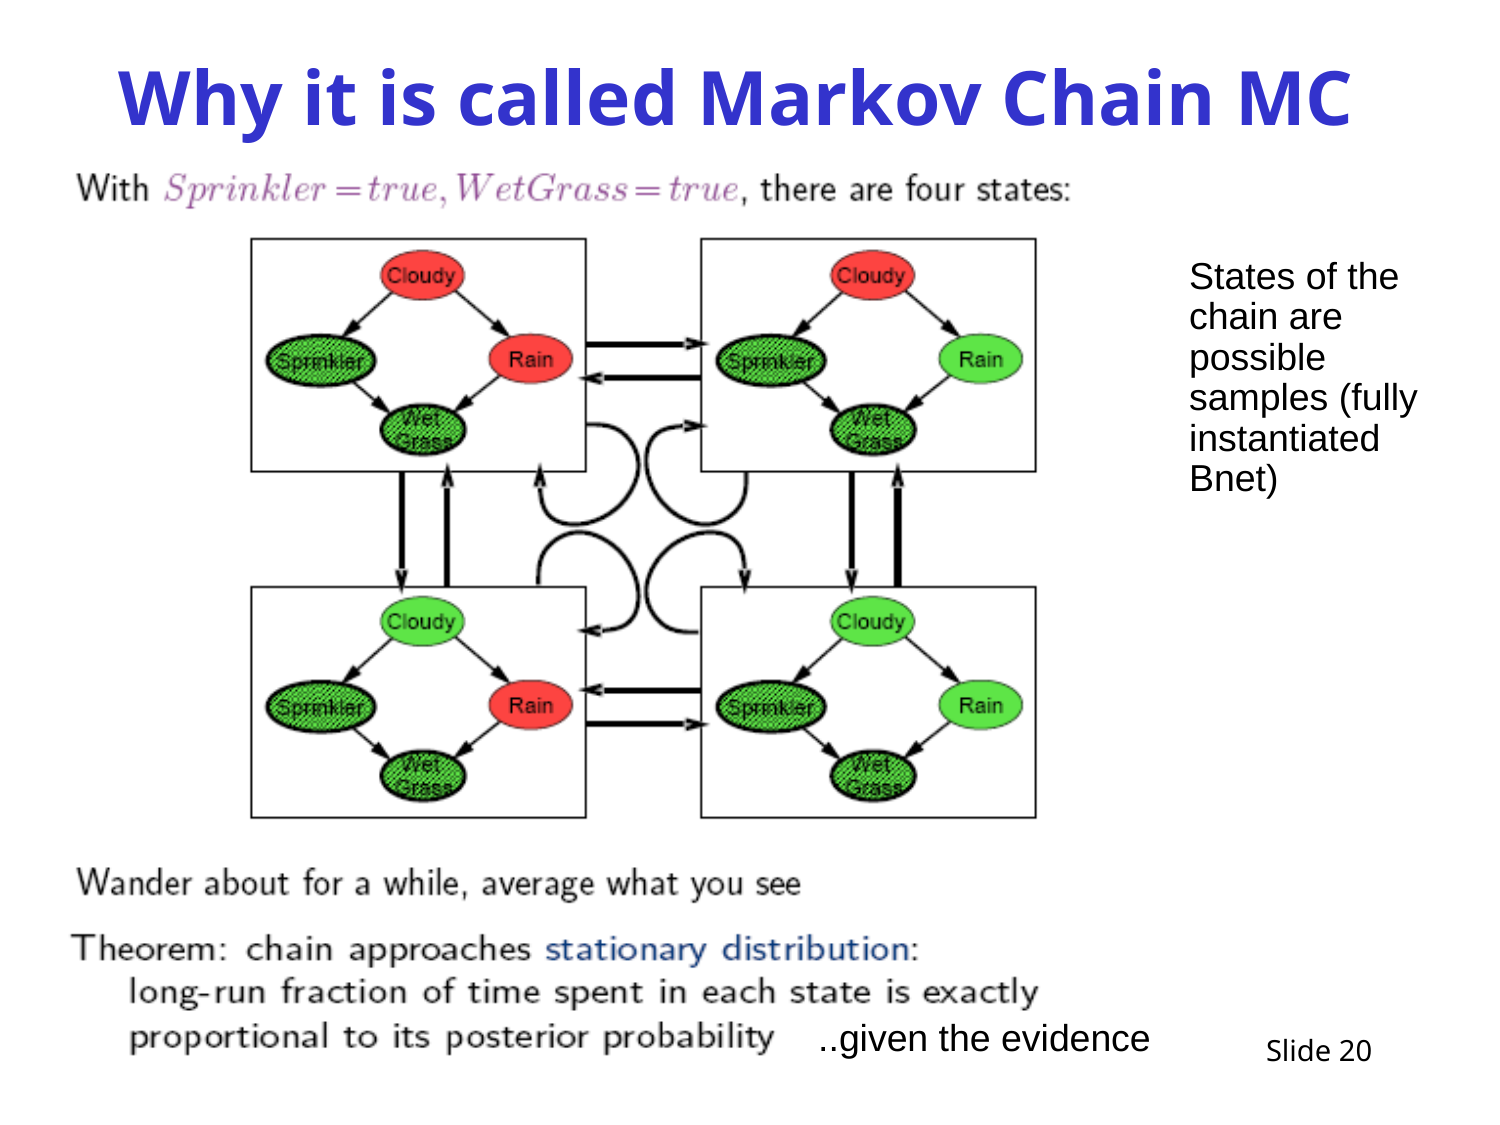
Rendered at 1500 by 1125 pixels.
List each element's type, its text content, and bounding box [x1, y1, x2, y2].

slide_number Slide 20 [1121, 1024, 1388, 1101]
text_box Why it is called Markov Chain MC [1310, 39, 1437, 152]
text_box States of the chain are possible samples (fully instantiated Bnet) [1313, 249, 1442, 508]
picture [22, 39, 1309, 1102]
text_box ..given the evidence [1121, 1011, 1320, 1067]
